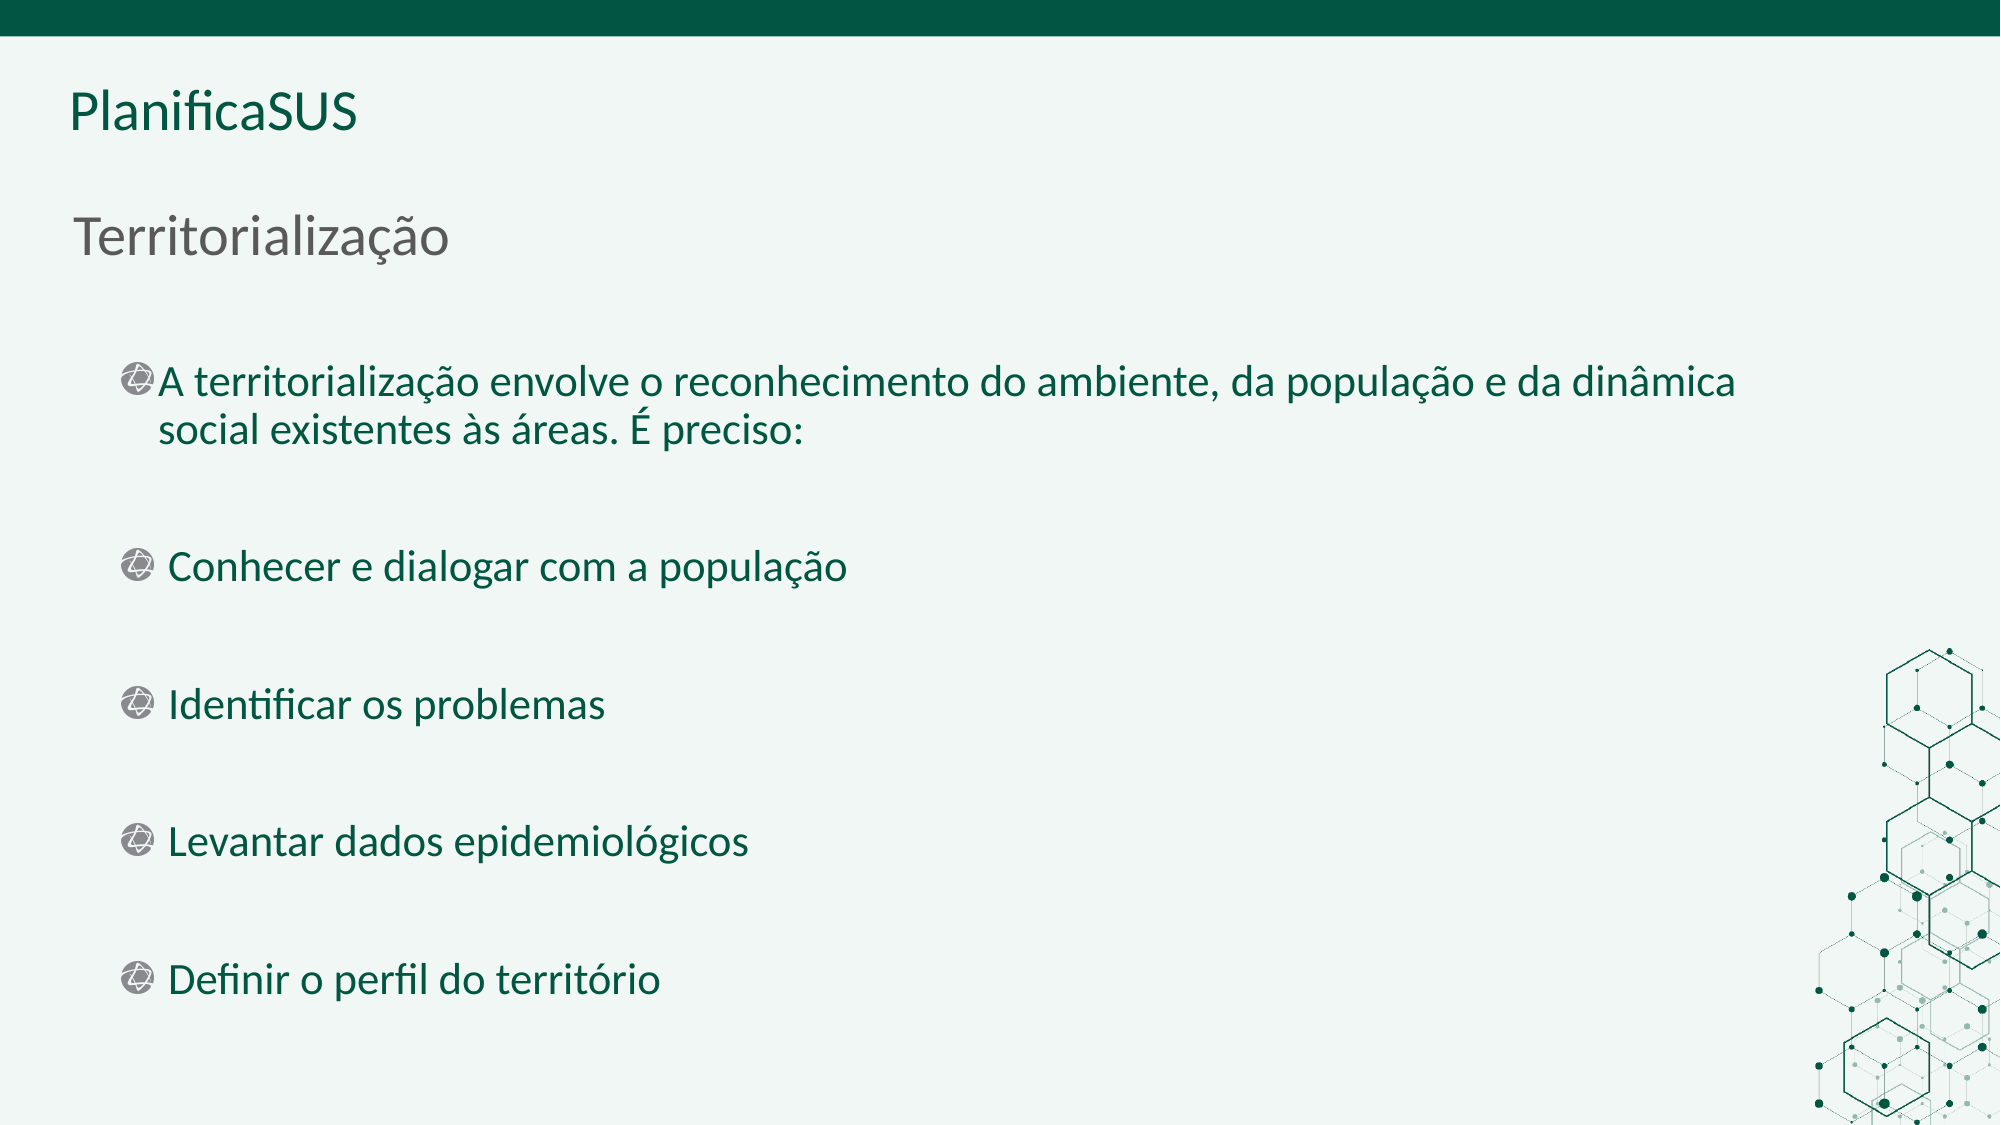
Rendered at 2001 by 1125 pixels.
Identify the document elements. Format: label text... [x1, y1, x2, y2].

picture [121, 362, 154, 395]
list A territorialização envolve o reconhecimento do ambiente, da população e da dinâmica social existentes às áreas. É preciso: Conhecer e dialogar com a população Identificar os problemas Levantar dados epidemiológicos Definir o perfil do território [106, 349, 1756, 1018]
picture [1792, 648, 2000, 1125]
picture [121, 686, 154, 719]
text_box Territorialização [59, 197, 1709, 312]
picture [121, 823, 154, 856]
picture [121, 548, 154, 581]
picture [121, 961, 154, 994]
